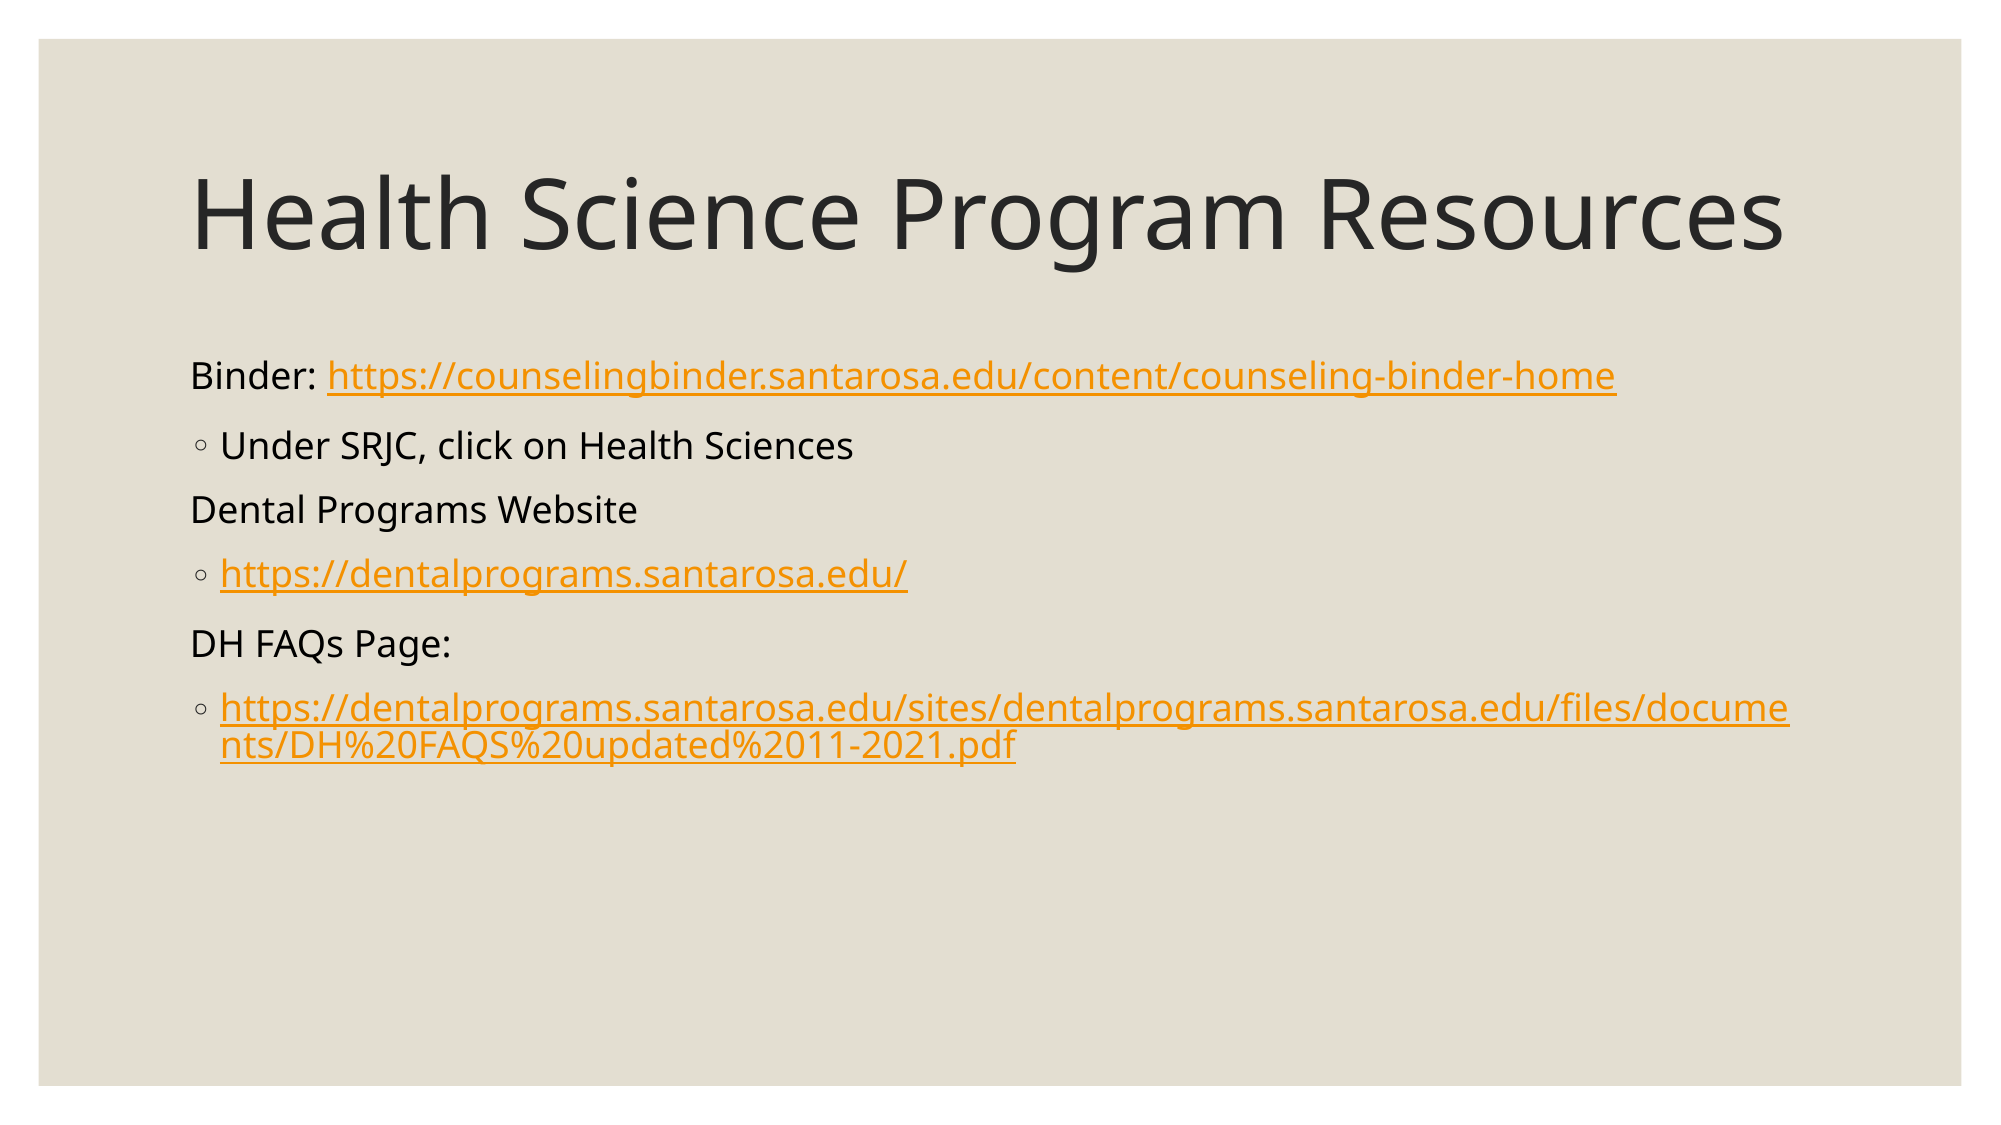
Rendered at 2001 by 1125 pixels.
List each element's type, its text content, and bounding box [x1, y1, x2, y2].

list Binder: https://counselingbinder.santarosa.edu/content/counseling-binder-home Under SRJC, click on Health Sciences Dental Programs Website https://dentalprograms.santarosa.edu/ DH FAQs Page: https://dentalprograms.santarosa.edu/sites/dentalprograms.santarosa.edu/files/documents/DH%20FAQS%20updated%2011-2021.pdf [174, 345, 1825, 990]
title Health Science Program Resources [174, 105, 1825, 331]
